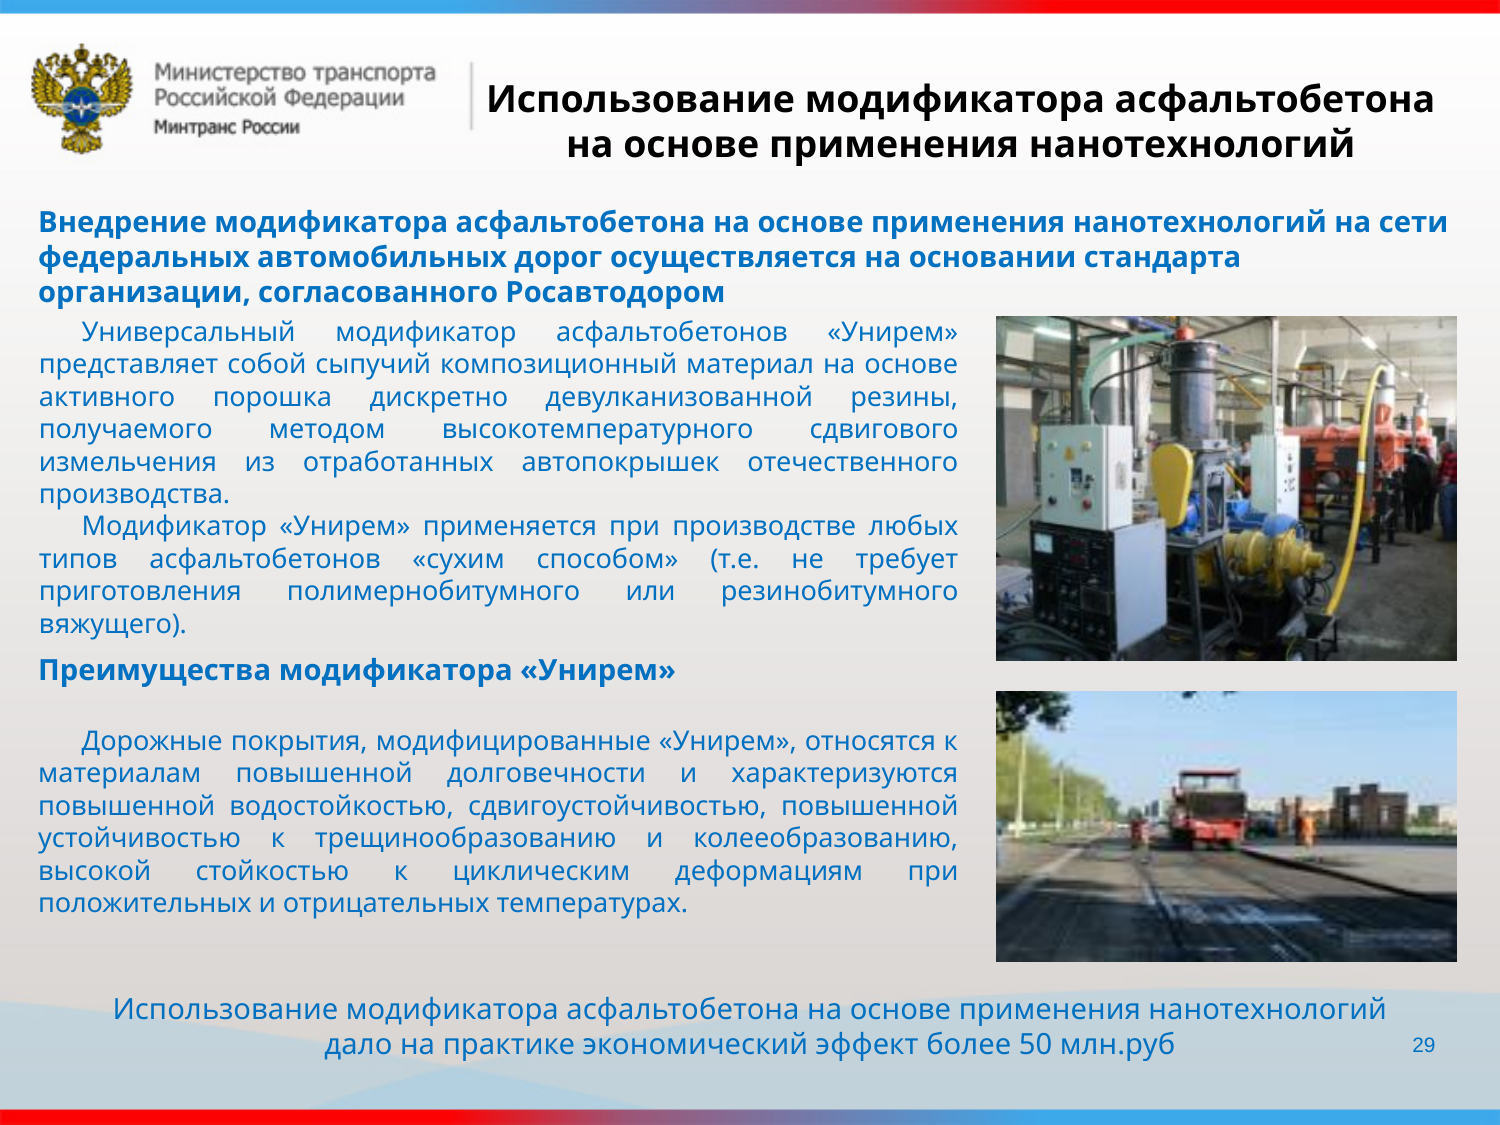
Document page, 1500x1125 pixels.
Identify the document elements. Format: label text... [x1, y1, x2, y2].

slide_number 29 [1074, 1024, 1451, 1103]
text_box Универсальный модификатор асфальтобетонов «Унирем» представляет собой сыпучий композиционный материал на основе активного порошка дискретно девулканизованной резины, получаемого методом высокотемпературного сдвигового измельчения из отработанных автопокрышек отечественного производства. Модификатор «Унирем» применяется при производстве любых типов асфальтобетонов «сухим способом» (т.е. не требует приготовления полимернобитумного или резинобитумного вяжущего). [23, 306, 973, 643]
text_box Использование модификатора асфальтобетона на основе применения нанотехнологий дало на практике экономический эффект более 50 млн.руб [76, 982, 1424, 1068]
text_box Преимущества модификатора «Унирем» [23, 643, 973, 694]
text_box Дорожные покрытия, модифицированные «Унирем», относятся к материалам повышенной долговечности и характеризуются повышенной водостойкостью, сдвигоустойчивостью, повышенной устойчивостью к трещинообразованию и колееобразованию, высокой стойкостью к циклическим деформациям при положительных и отрицательных температурах. [23, 716, 973, 926]
picture [0, 0, 1500, 1125]
text_box Использование модификатора асфальтобетона на основе применения нанотехнологий [445, 67, 1477, 173]
text_box Внедрение модификатора асфальтобетона на основе применения нанотехнологий на сети федеральных автомобильных дорог осуществляется на основании стандарта организации, согласованного Росавтодором [23, 196, 1477, 316]
